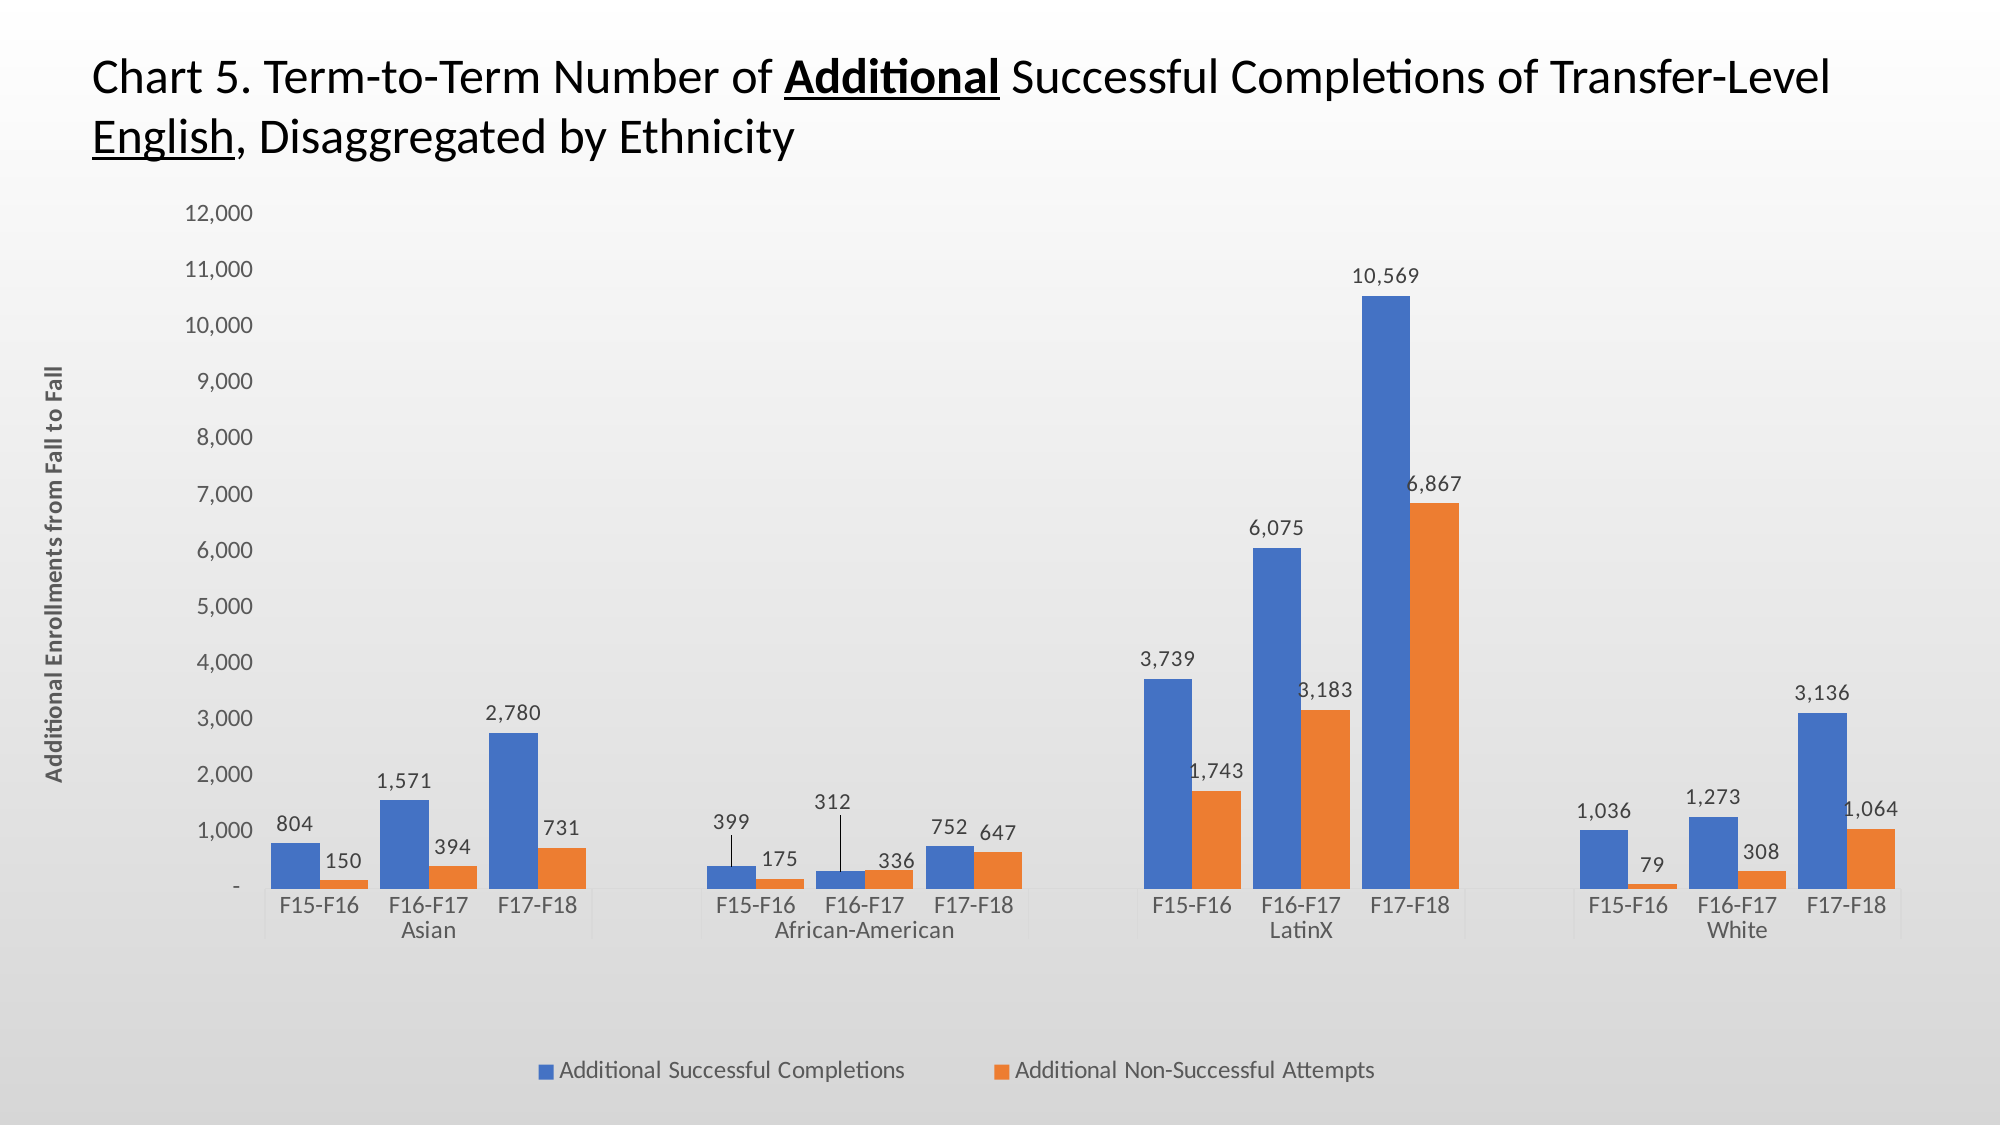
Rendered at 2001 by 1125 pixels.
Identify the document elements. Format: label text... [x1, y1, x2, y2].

chart [0, 189, 2000, 1125]
text_box Chart 5. Term-to-Term Number of Additional Successful Completions of Transfer-Level English, Disaggregated by Ethnicity [77, 35, 1899, 171]
